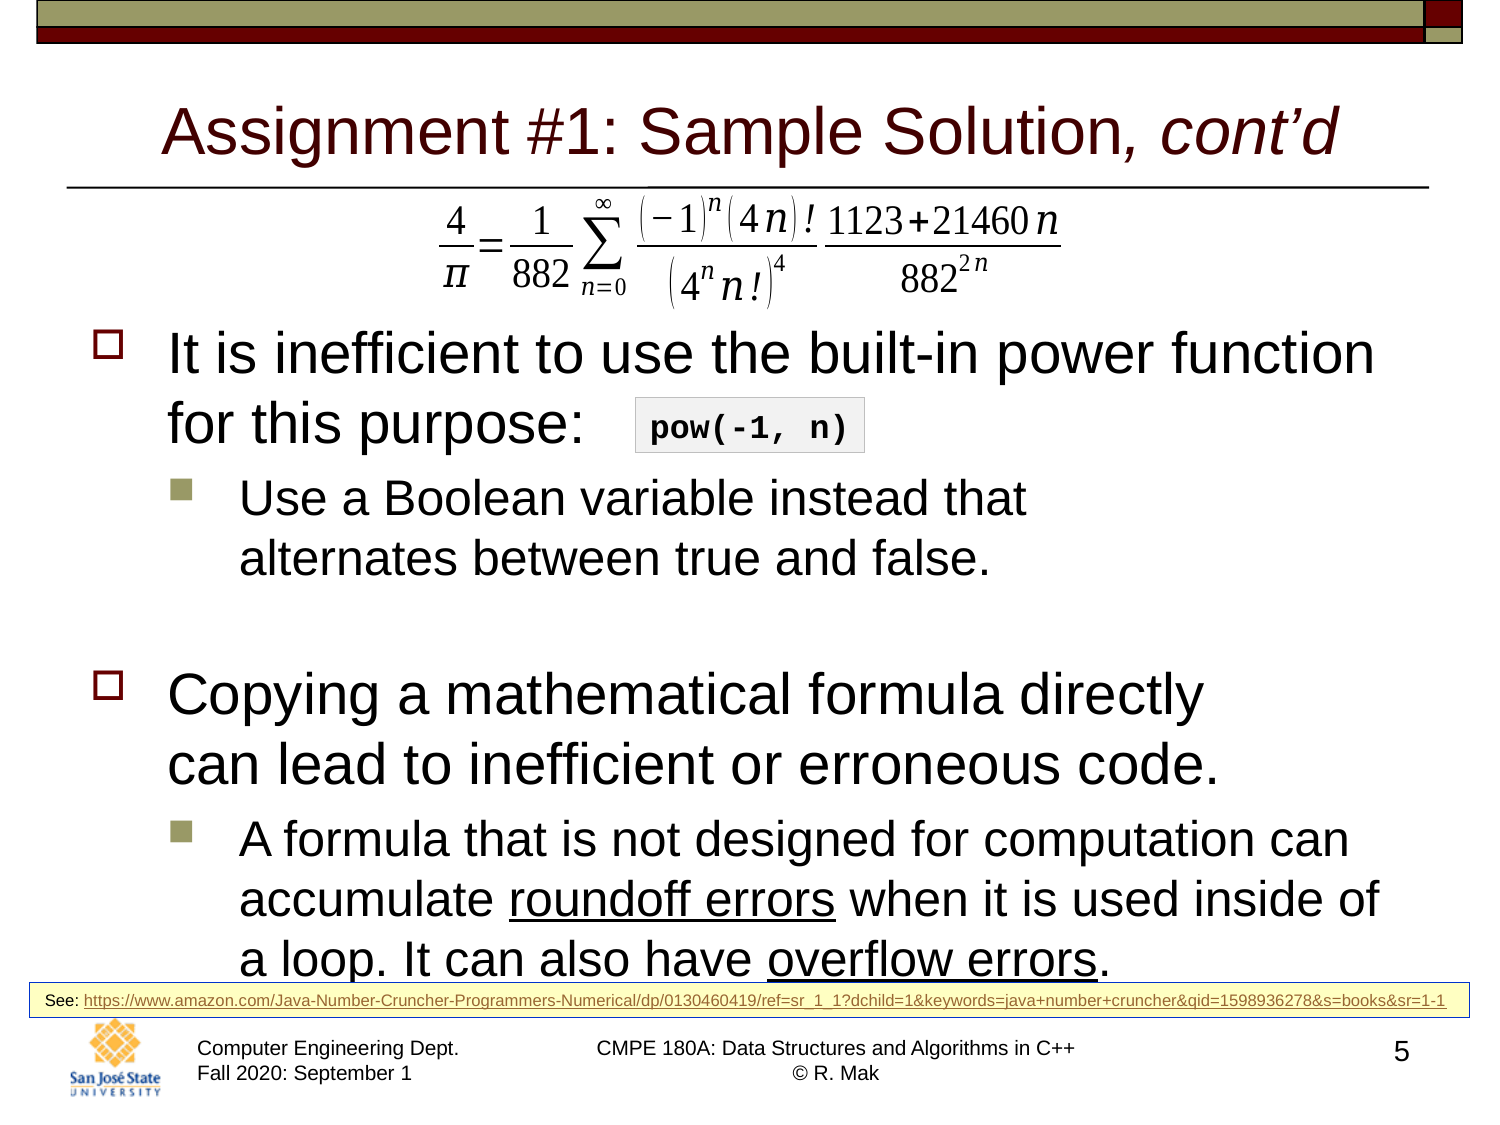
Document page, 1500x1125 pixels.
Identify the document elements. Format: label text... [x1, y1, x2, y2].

picture [60, 1018, 166, 1112]
title Assignment #1: Sample Solution, cont’d [75, 67, 1425, 175]
list It is inefficient to use the built-in power function for this purpose: Use a Boolean variable instead that alternates between true and false. Copying a mathematical formula directly can lead to inefficient or erroneous code. A formula that is not designed for computation can accumulate roundoff errors when it is used inside of a loop. It can also have overflow errors. [75, 307, 1425, 982]
text_box See: https://www.amazon.com/Java-Number-Cruncher-Programmers-Numerical/dp/0130460419/ref=sr_1_1?dchild=1&keywords=java+number+cruncher&qid=1598936278&s=books&sr=1-1 [29, 982, 1470, 1018]
text_box pow(-1, n) [635, 397, 865, 453]
slide_number 5 [1112, 1025, 1425, 1100]
